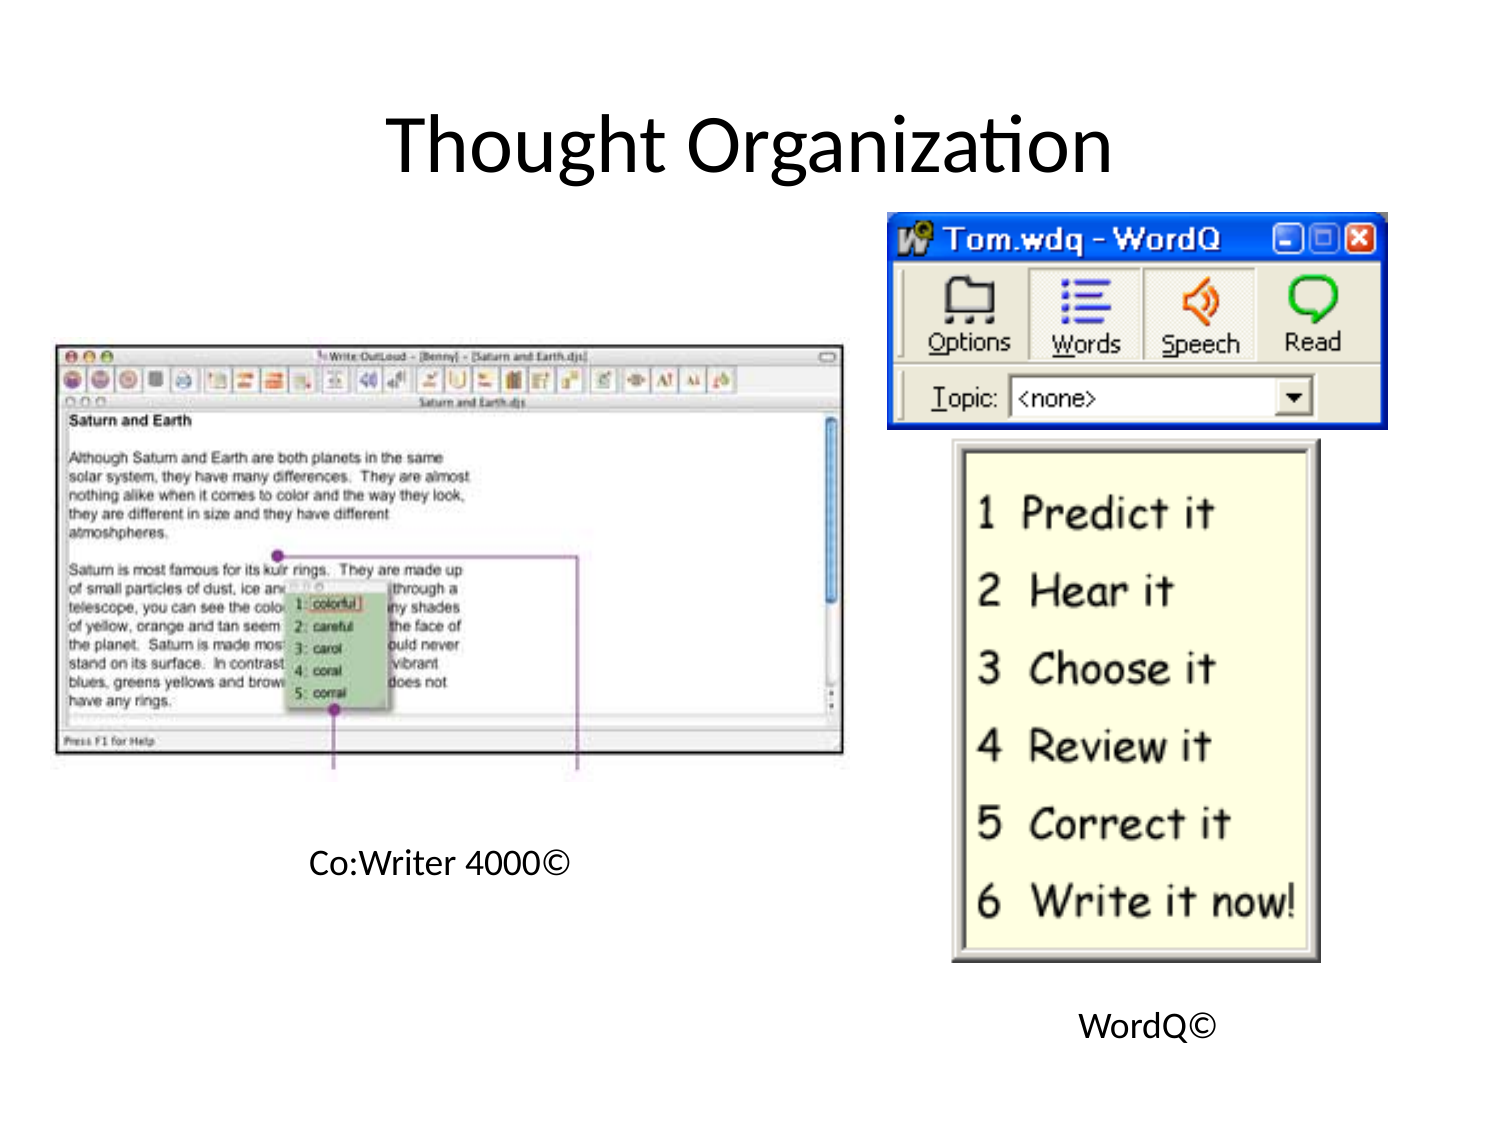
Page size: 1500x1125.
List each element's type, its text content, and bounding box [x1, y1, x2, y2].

text_box Co:Writer 4000© [294, 830, 588, 891]
text_box WordQ© [1063, 993, 1234, 1054]
picture [949, 437, 1321, 963]
picture [49, 337, 851, 782]
title Thought Organization [75, 45, 1425, 233]
picture [887, 212, 1388, 431]
